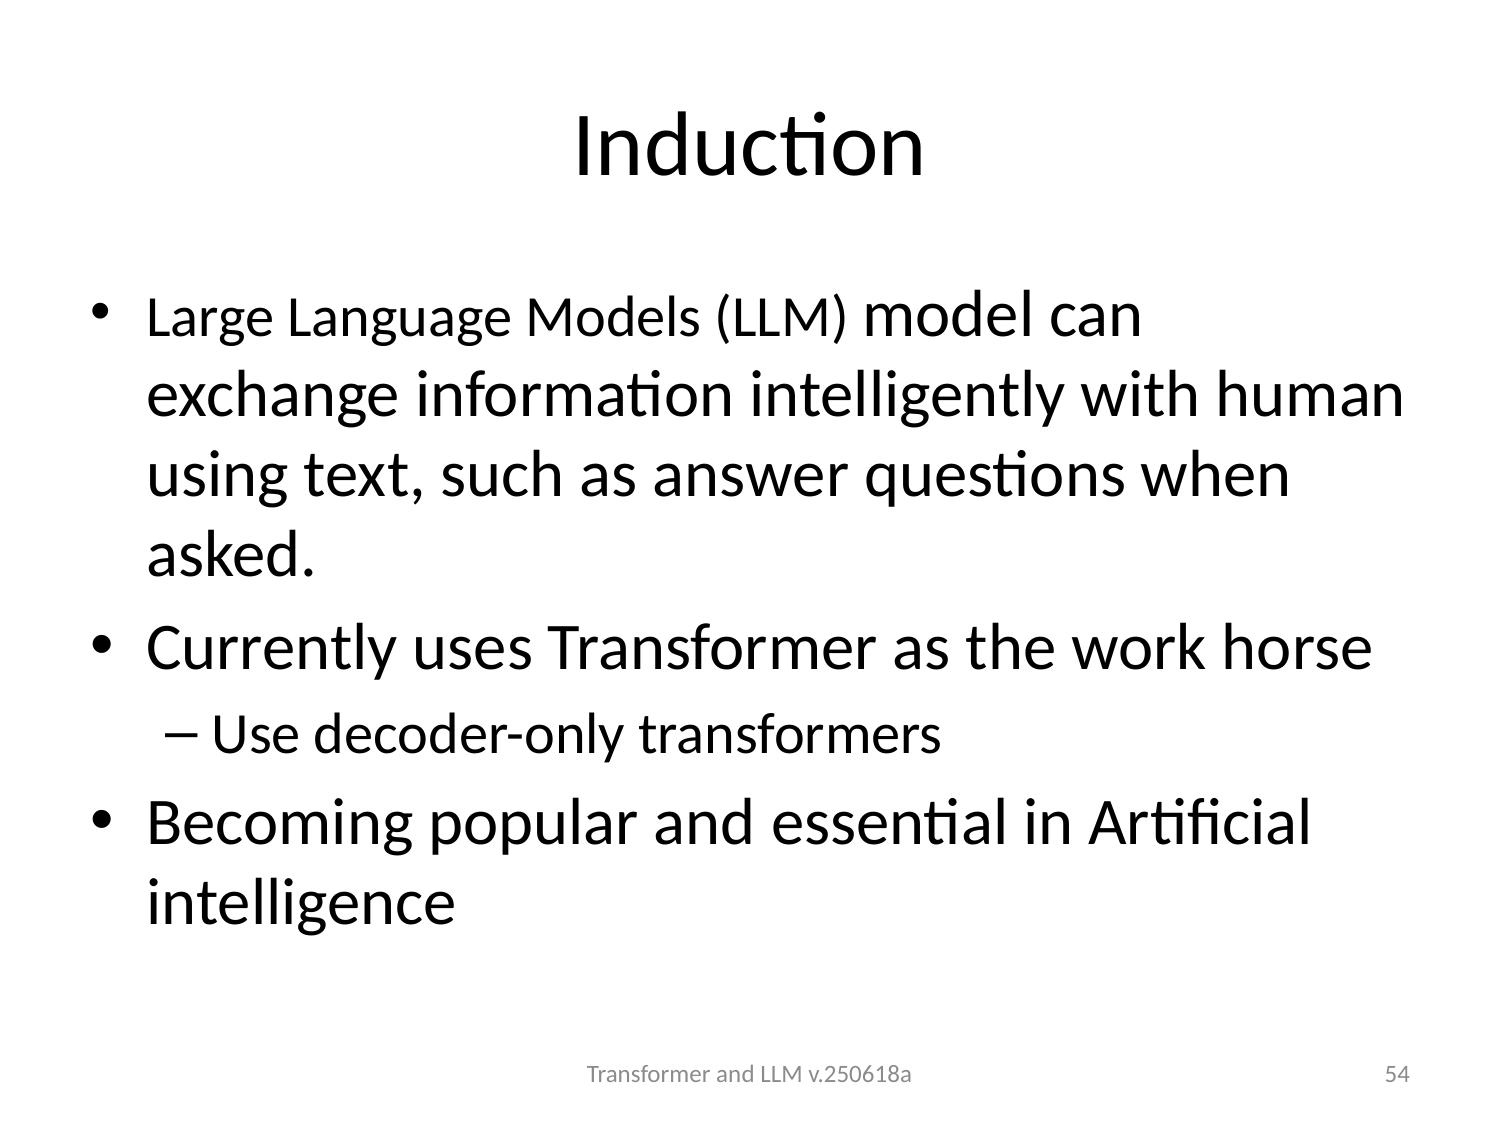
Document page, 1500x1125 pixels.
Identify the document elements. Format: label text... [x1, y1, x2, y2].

footer Transformer and LLM v.250618a [512, 1042, 988, 1103]
slide_number 54 [1074, 1042, 1425, 1103]
list Large Language Models (LLM) model can exchange information intelligently with human using text, such as answer questions when asked. Currently uses Transformer as the work horse Use decoder-only transformers Becoming popular and essential in Artificial intelligence [75, 262, 1425, 1005]
title Induction [75, 45, 1425, 233]
